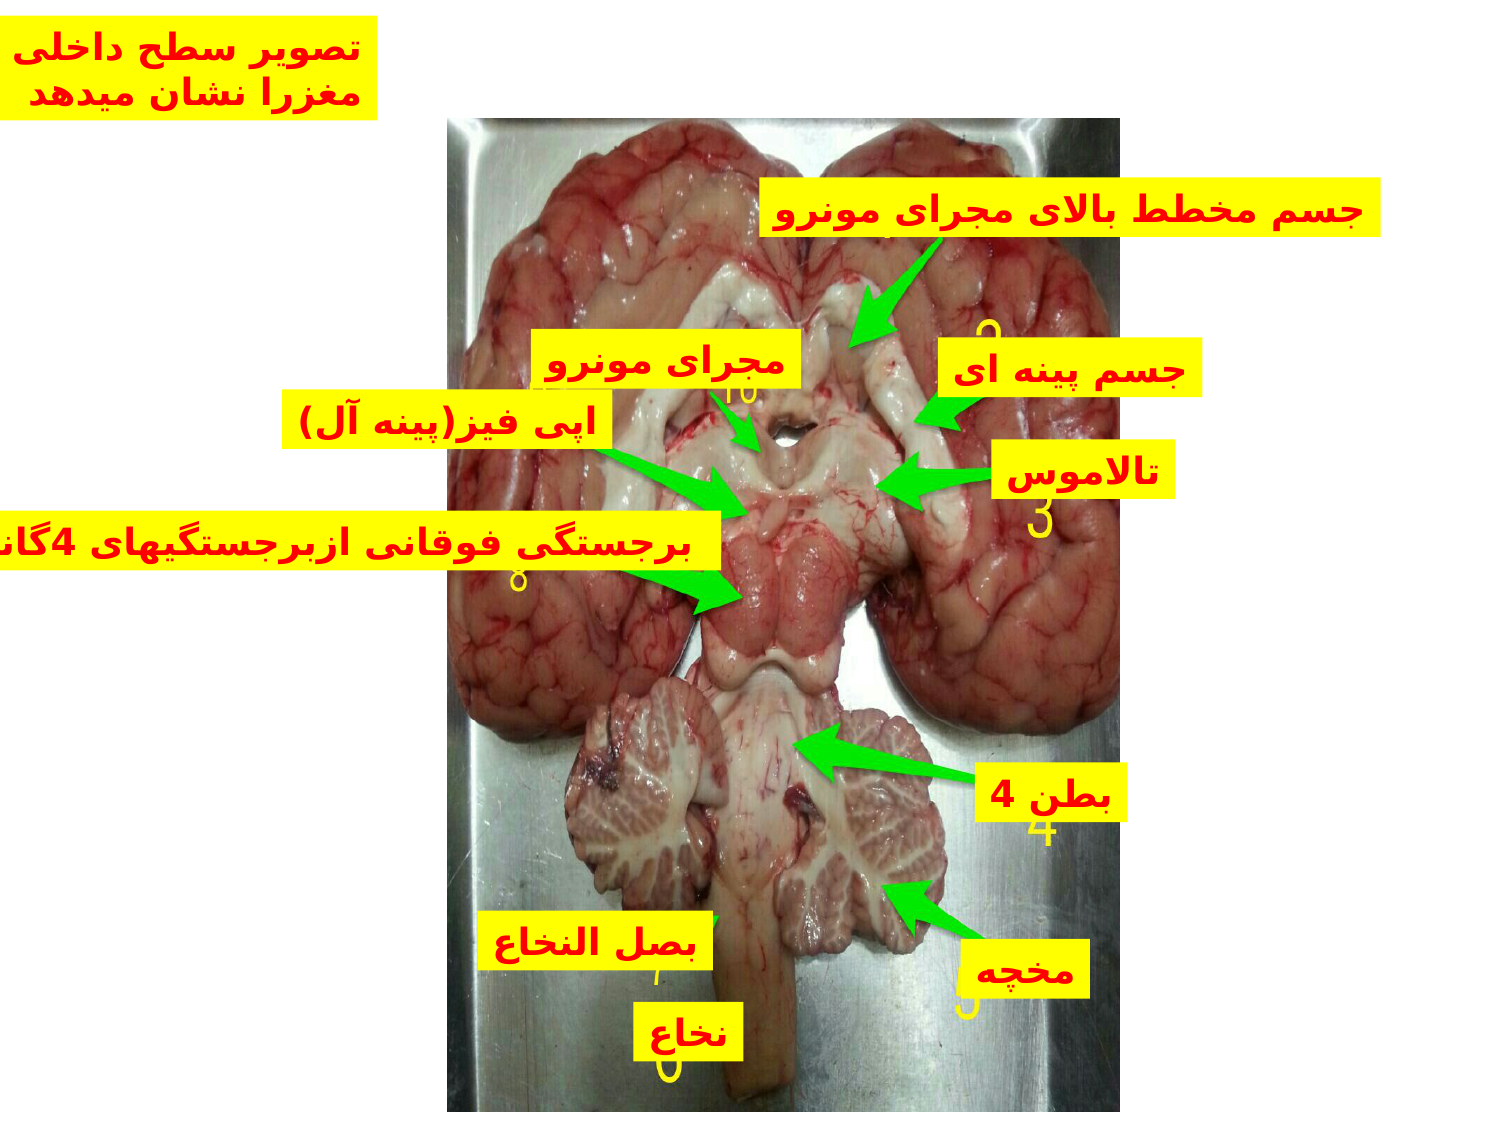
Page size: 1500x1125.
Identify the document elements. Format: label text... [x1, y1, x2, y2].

text_box برجستگی فوقانی ازبرجستگیهای 4گانه [0, 510, 442, 571]
text_box جسم مخطط بالای مجرای مونرو [1125, 177, 1381, 237]
text_box تصویر سطح داخلی مغزرا نشان میدهد [0, 15, 378, 121]
text_box جسم پینه ای [1125, 337, 1203, 398]
text_box اپی فیز(پینه آل) [282, 389, 442, 449]
text_box تالاموس [1125, 439, 1176, 499]
picture [447, 117, 1120, 1113]
